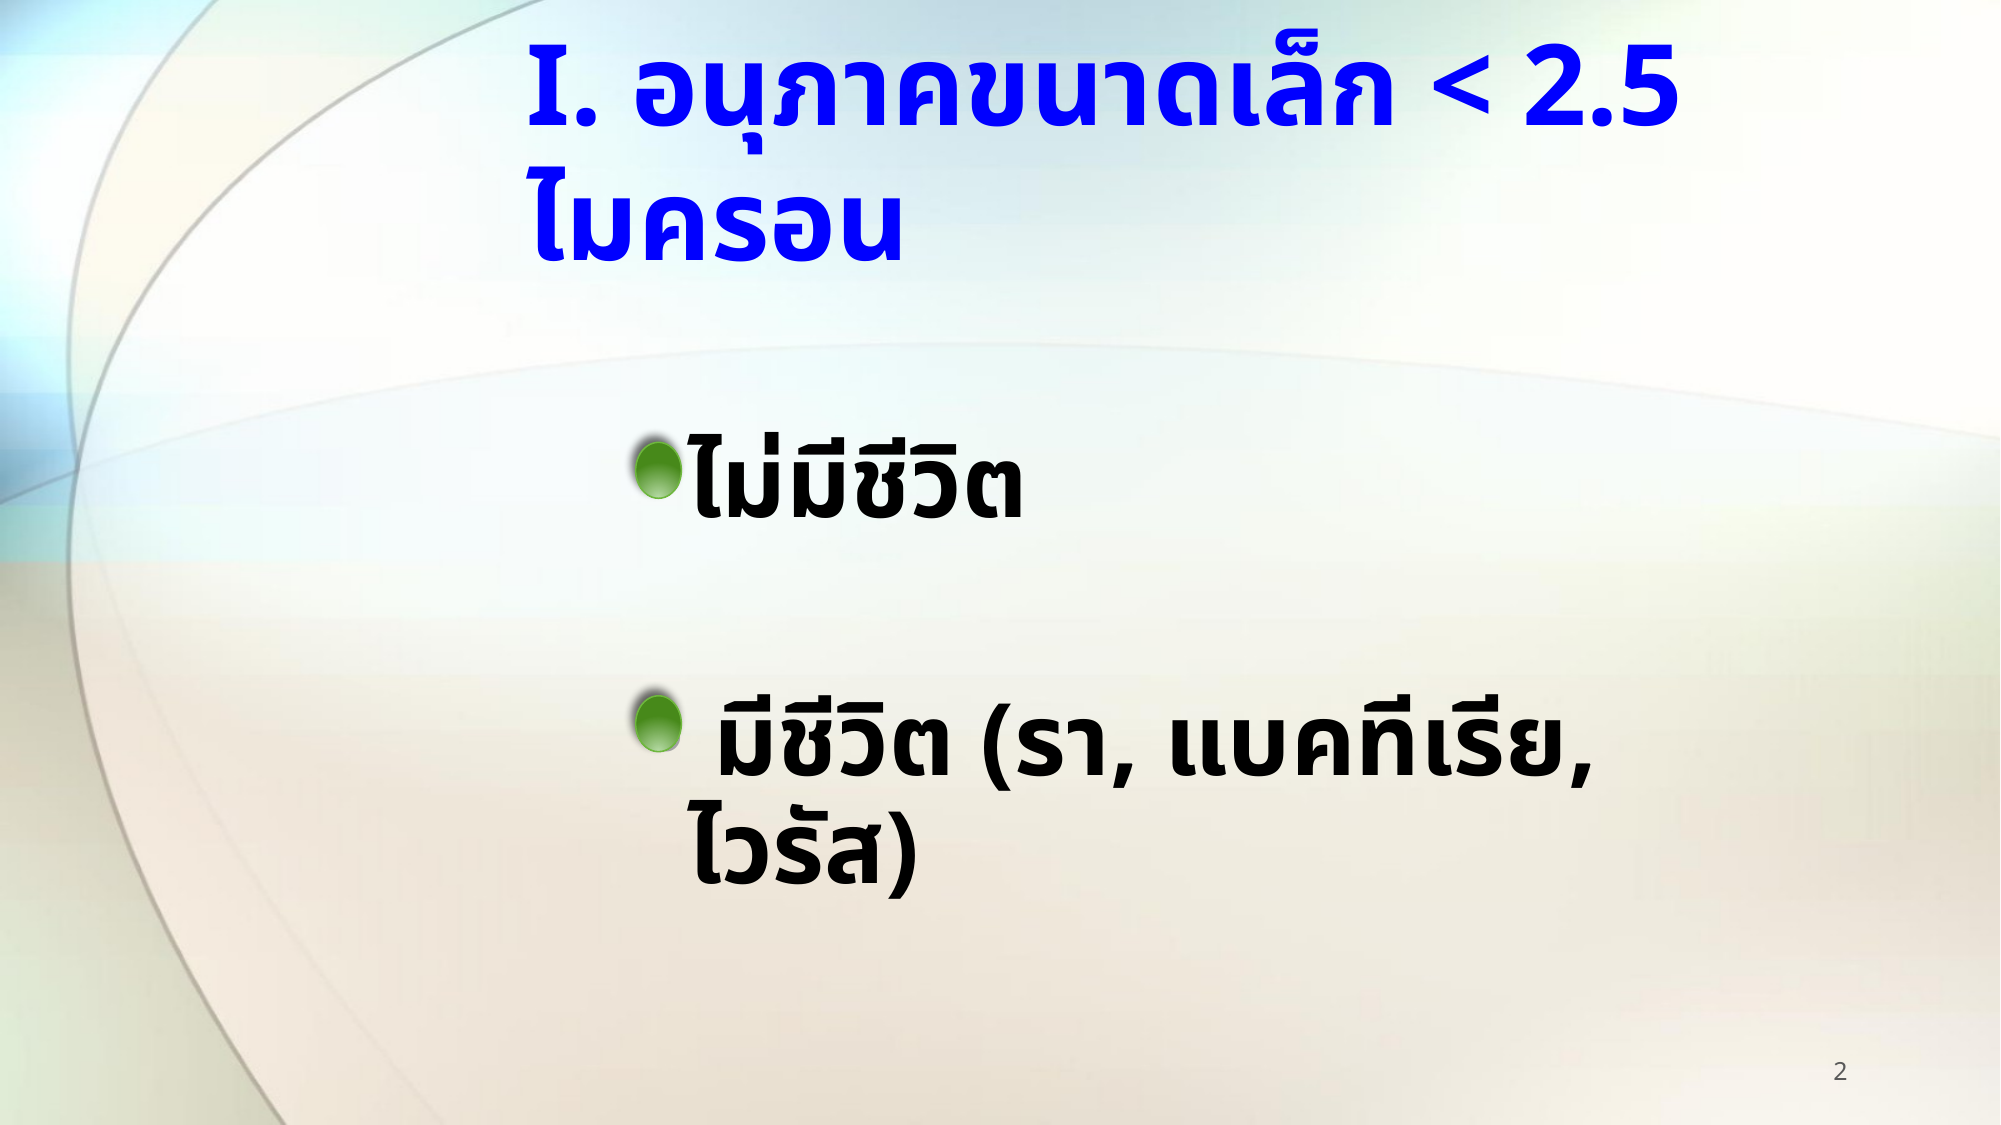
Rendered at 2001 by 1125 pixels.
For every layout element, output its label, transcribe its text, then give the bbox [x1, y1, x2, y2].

text_box [634, 441, 683, 500]
list ไม่มีชีวิต มีชีวิต (รา, แบคทีเรีย, ไวรัส) [634, 423, 1783, 926]
slide_number 2 [1325, 1042, 1863, 1103]
text_box [634, 695, 683, 753]
title I. อนุภาคขนาดเล็ก < 2.5 ไมครอน [511, 39, 1746, 257]
picture [0, 0, 2001, 1125]
